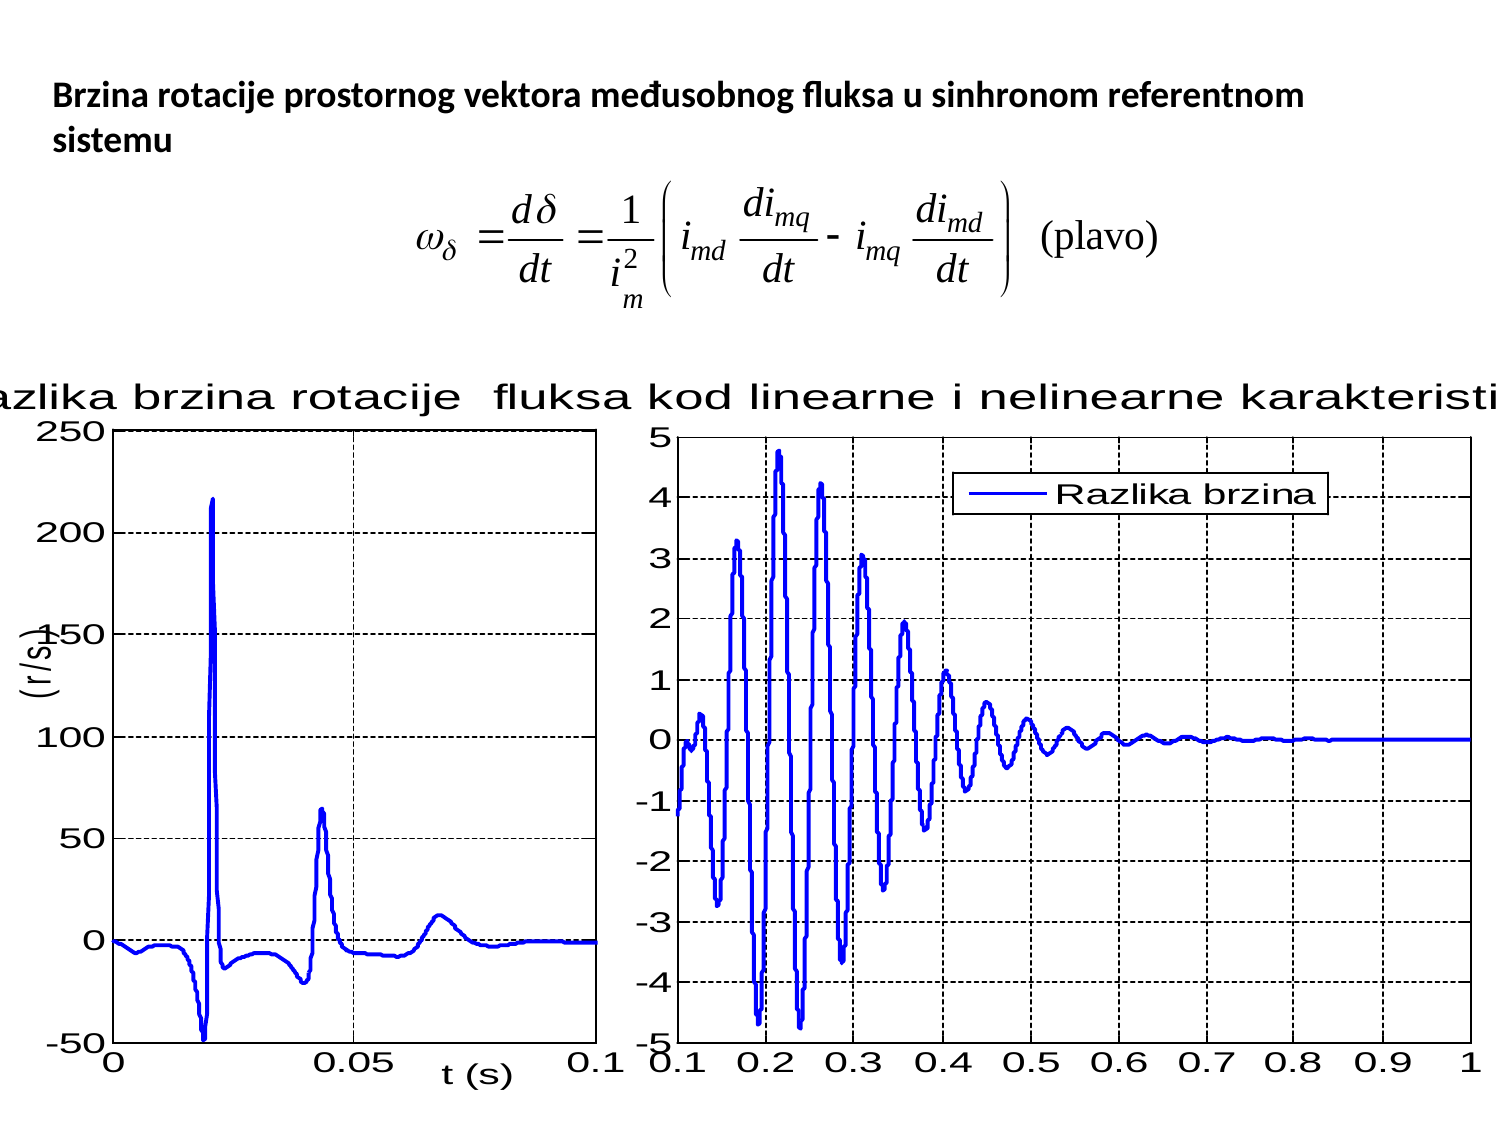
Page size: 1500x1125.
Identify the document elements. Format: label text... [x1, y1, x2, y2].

text_box Brzina rotacije prostornog vektora međusobnog fluksa u sinhronom referentnom sistemu [37, 62, 1450, 168]
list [0, 374, 1500, 1125]
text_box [412, 174, 1162, 315]
